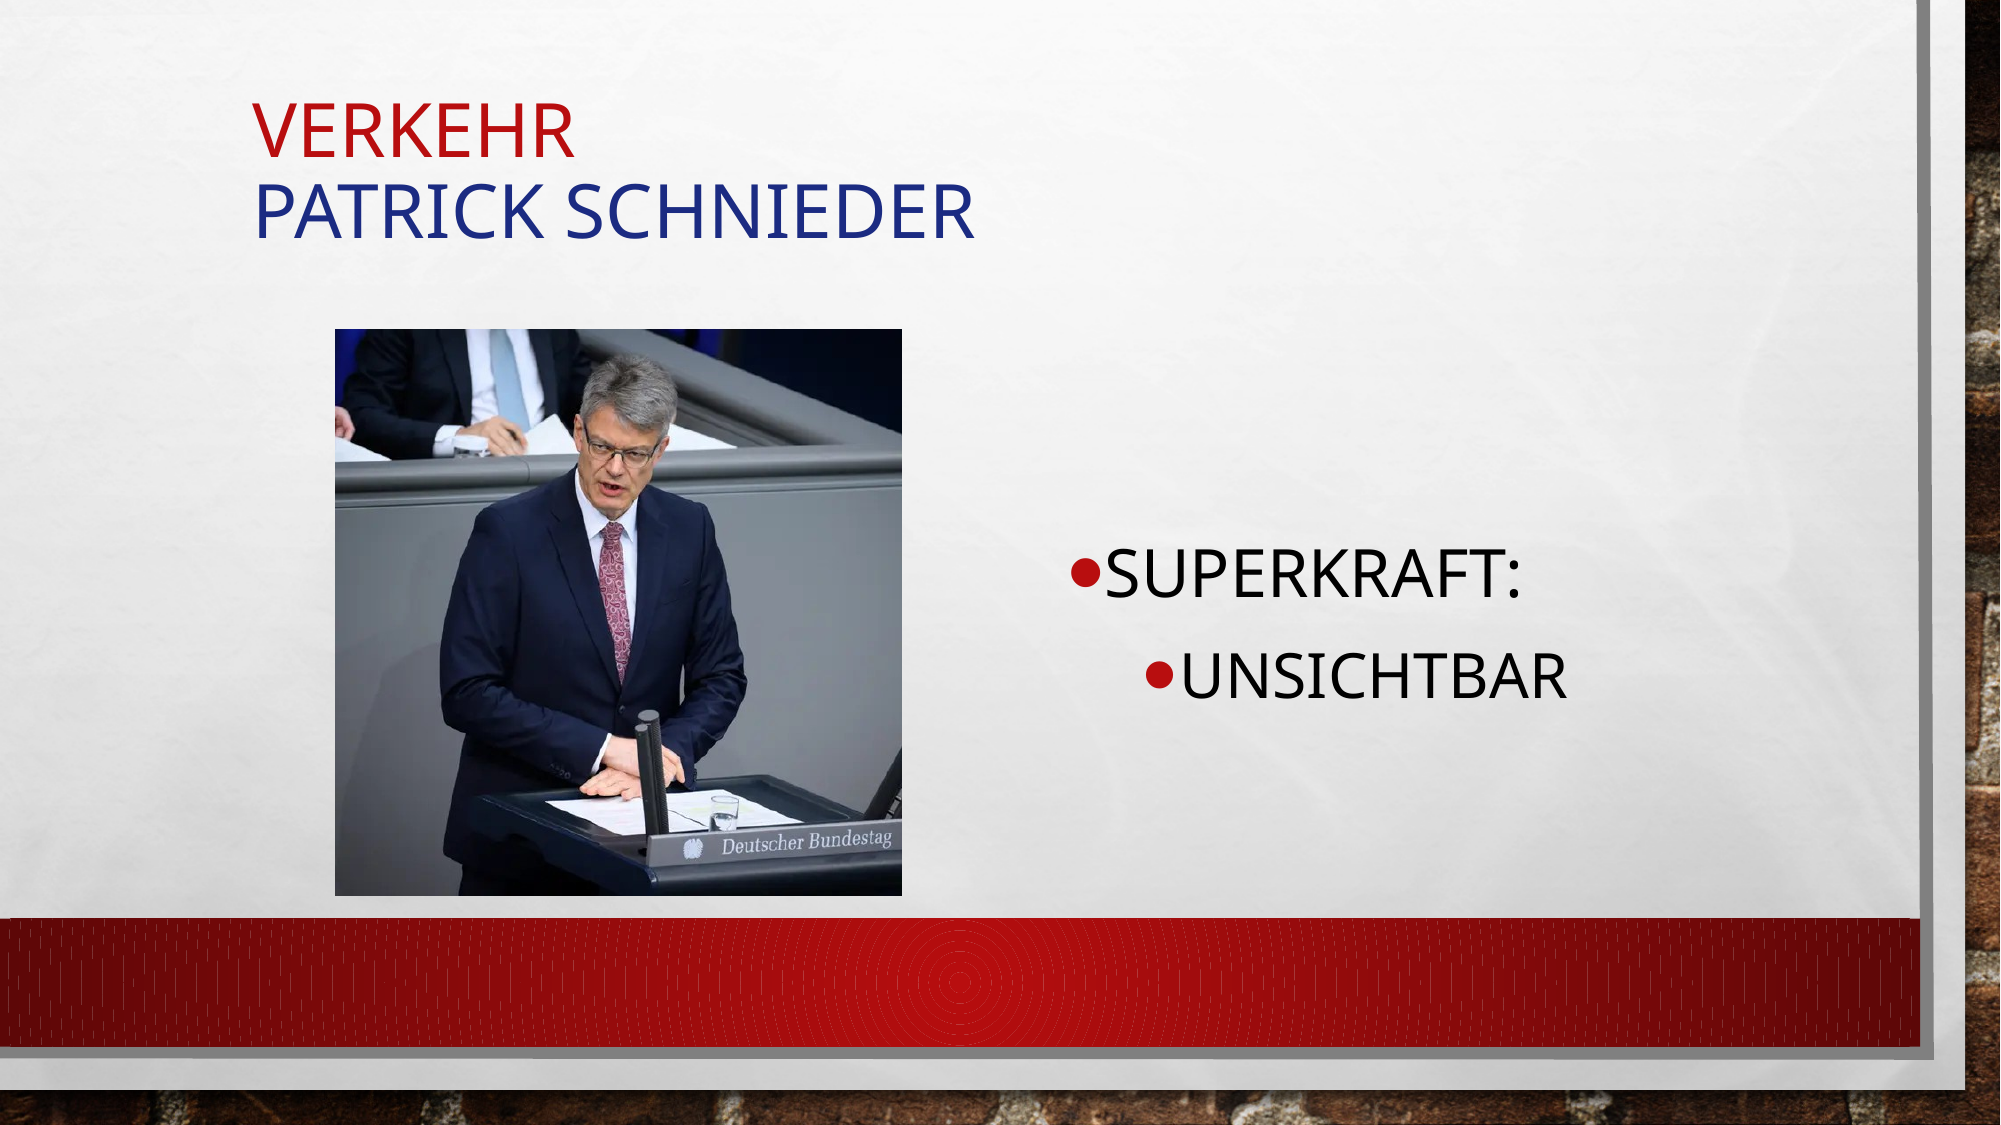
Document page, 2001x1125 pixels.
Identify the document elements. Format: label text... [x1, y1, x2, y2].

picture [0, 0, 2000, 1125]
title Verkehr Patrick Schnieder [237, 132, 1814, 306]
list Superkraft: Unsichtbar [1052, 330, 1815, 896]
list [335, 329, 902, 896]
